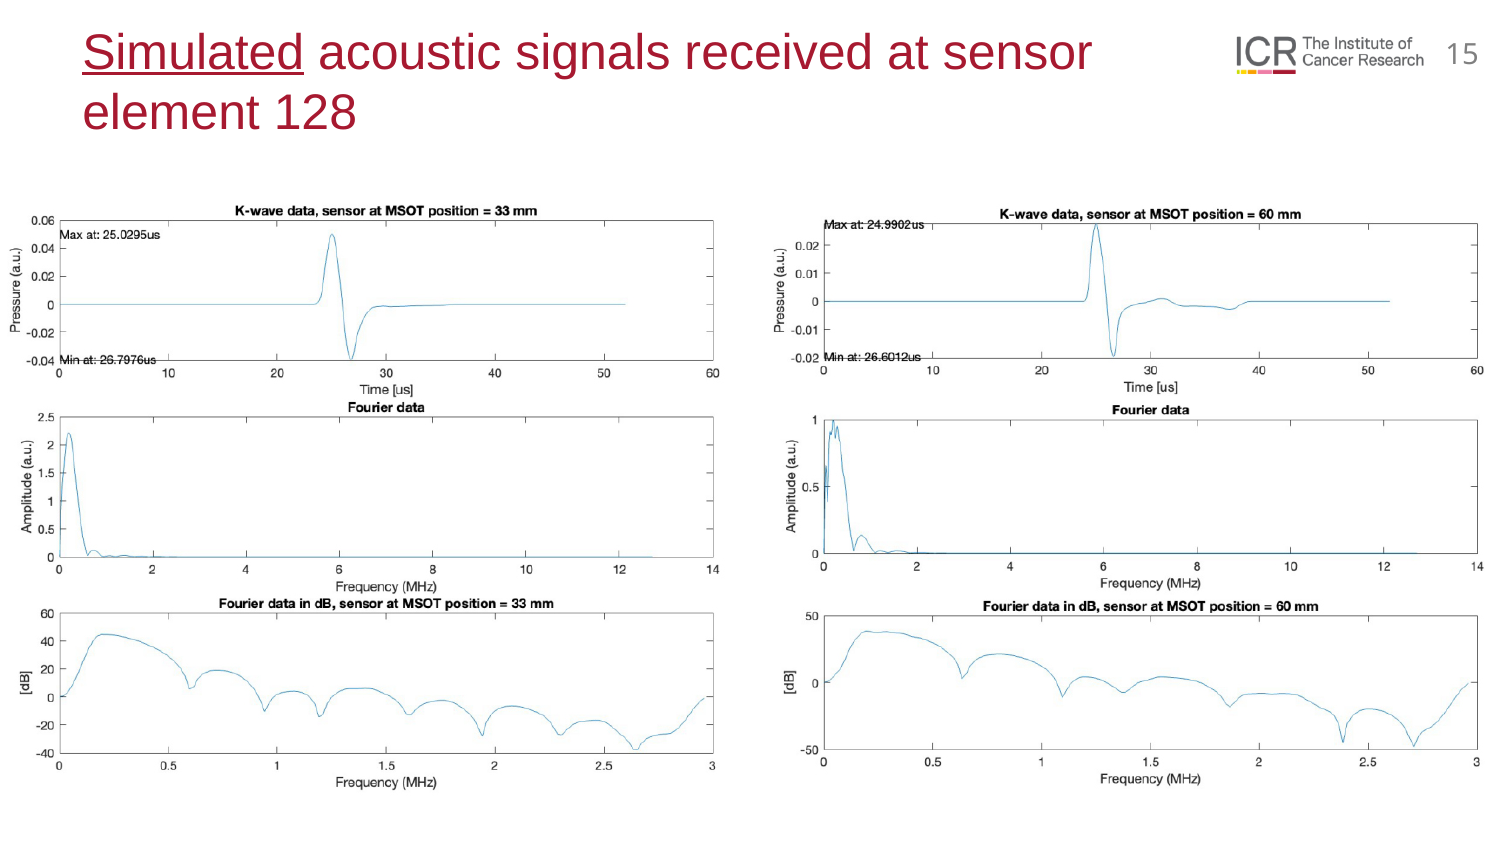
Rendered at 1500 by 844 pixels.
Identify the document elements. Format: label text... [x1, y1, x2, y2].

picture [0, 195, 1500, 797]
title Simulated acoustic signals received at sensor element 128 [67, 27, 1215, 131]
picture [1233, 34, 1426, 76]
